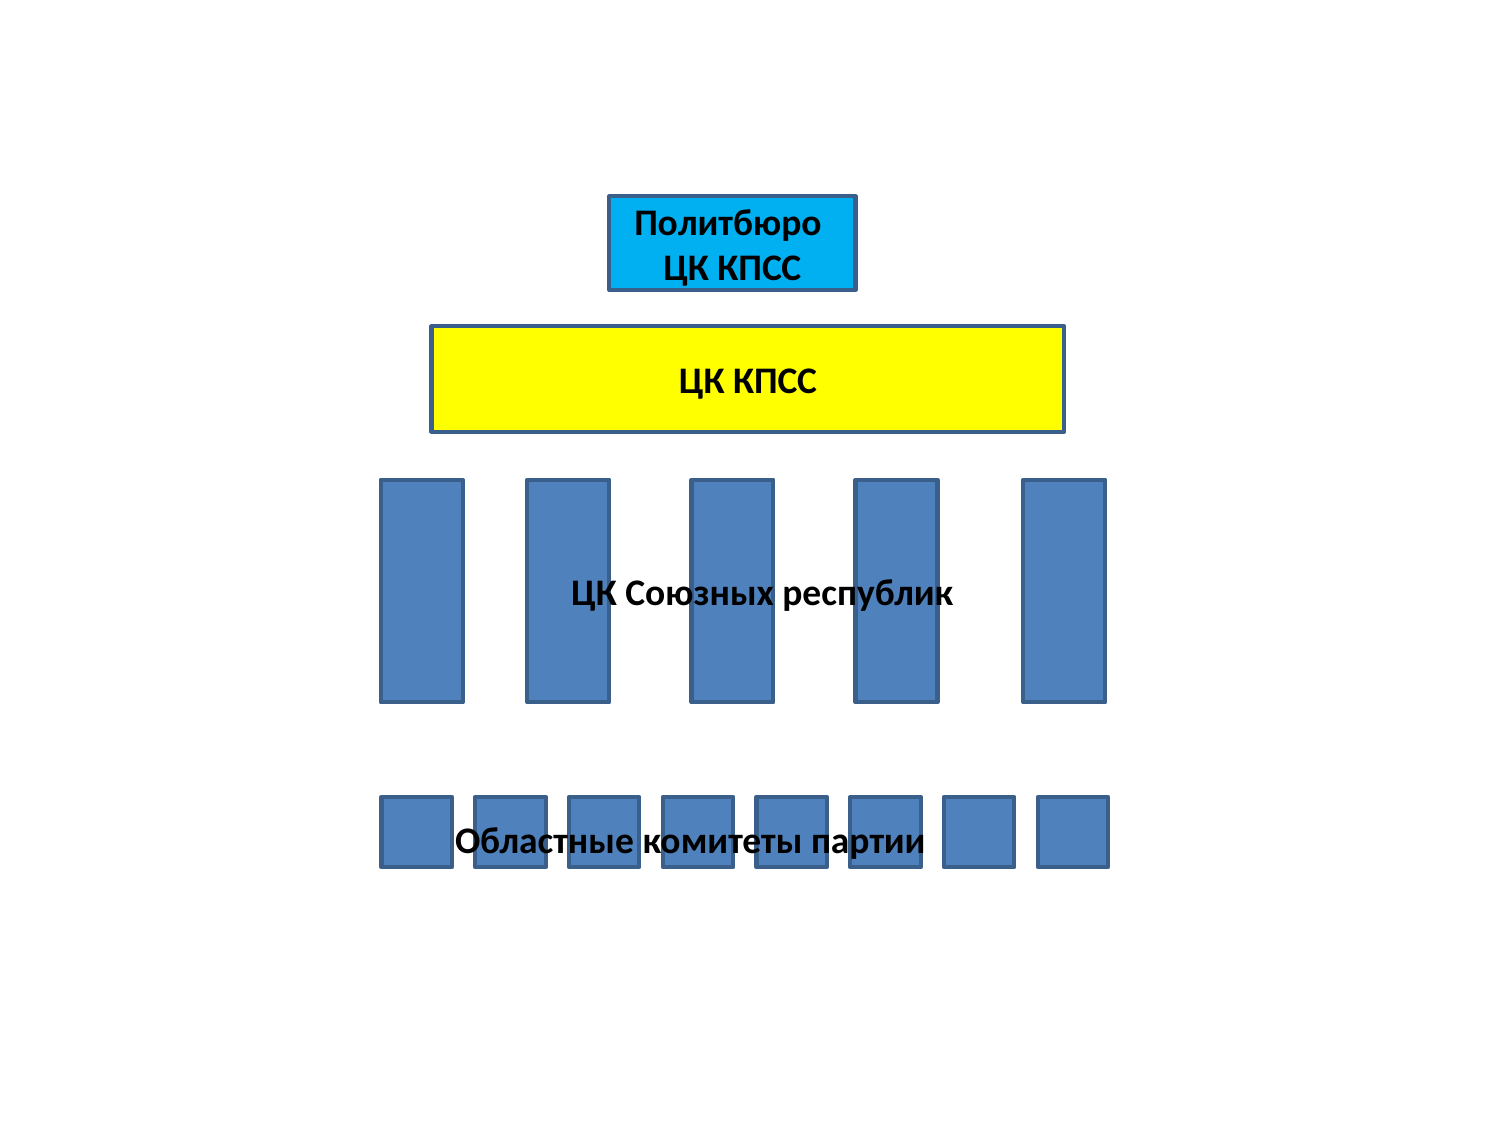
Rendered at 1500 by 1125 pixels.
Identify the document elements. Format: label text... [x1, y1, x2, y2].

text_box [1036, 795, 1110, 869]
text_box [379, 478, 465, 704]
text_box Областные комитеты партии [440, 808, 1003, 869]
text_box [754, 795, 829, 808]
text_box [689, 478, 775, 560]
text_box Политбюро ЦК КПСС [607, 194, 858, 292]
text_box [567, 795, 641, 808]
text_box ЦК КПСС [429, 324, 1066, 434]
text_box [853, 478, 940, 560]
text_box [848, 795, 923, 808]
text_box [1021, 478, 1107, 704]
text_box [689, 621, 775, 704]
text_box [473, 795, 548, 808]
text_box [661, 795, 735, 808]
text_box [525, 621, 611, 704]
text_box [525, 478, 611, 560]
text_box ЦК Союзных республик [475, 560, 1050, 621]
text_box [379, 795, 454, 869]
text_box [942, 795, 1016, 869]
text_box [853, 621, 940, 704]
